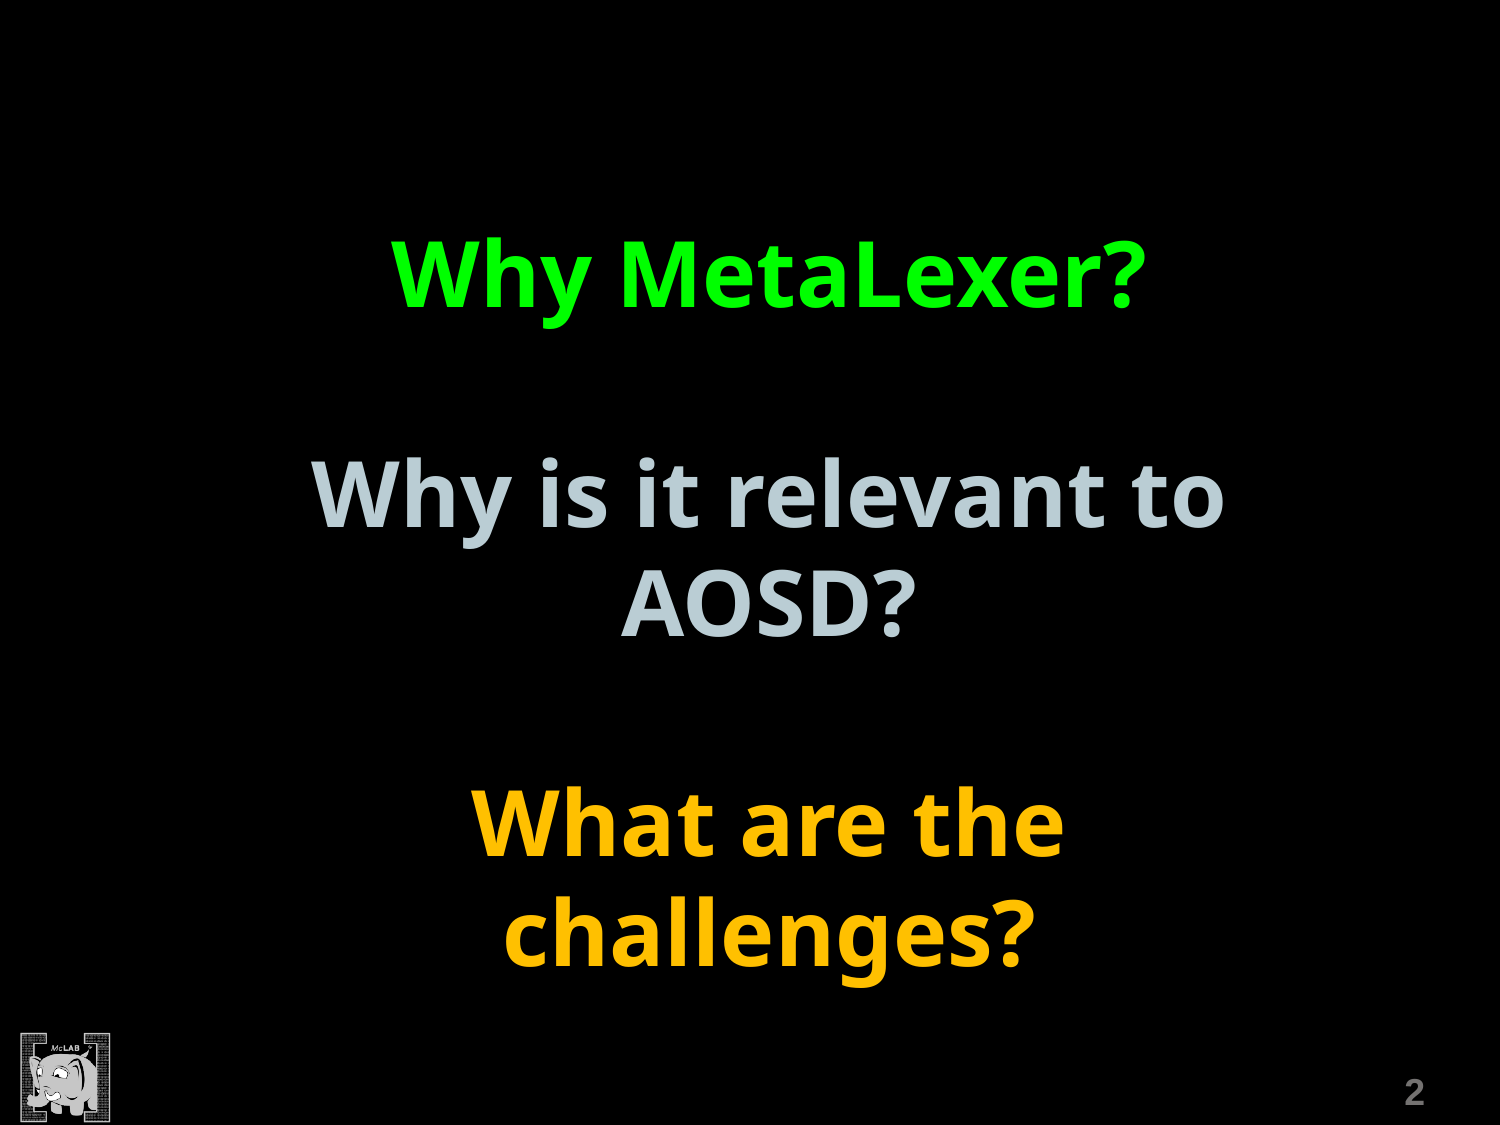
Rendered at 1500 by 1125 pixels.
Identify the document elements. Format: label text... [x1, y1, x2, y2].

slide_number 2 [1299, 1053, 1425, 1114]
picture [17, 1030, 113, 1125]
text_box Why MetaLexer? Why is it relevant to AOSD? What are the challenges? [253, 208, 1286, 1125]
